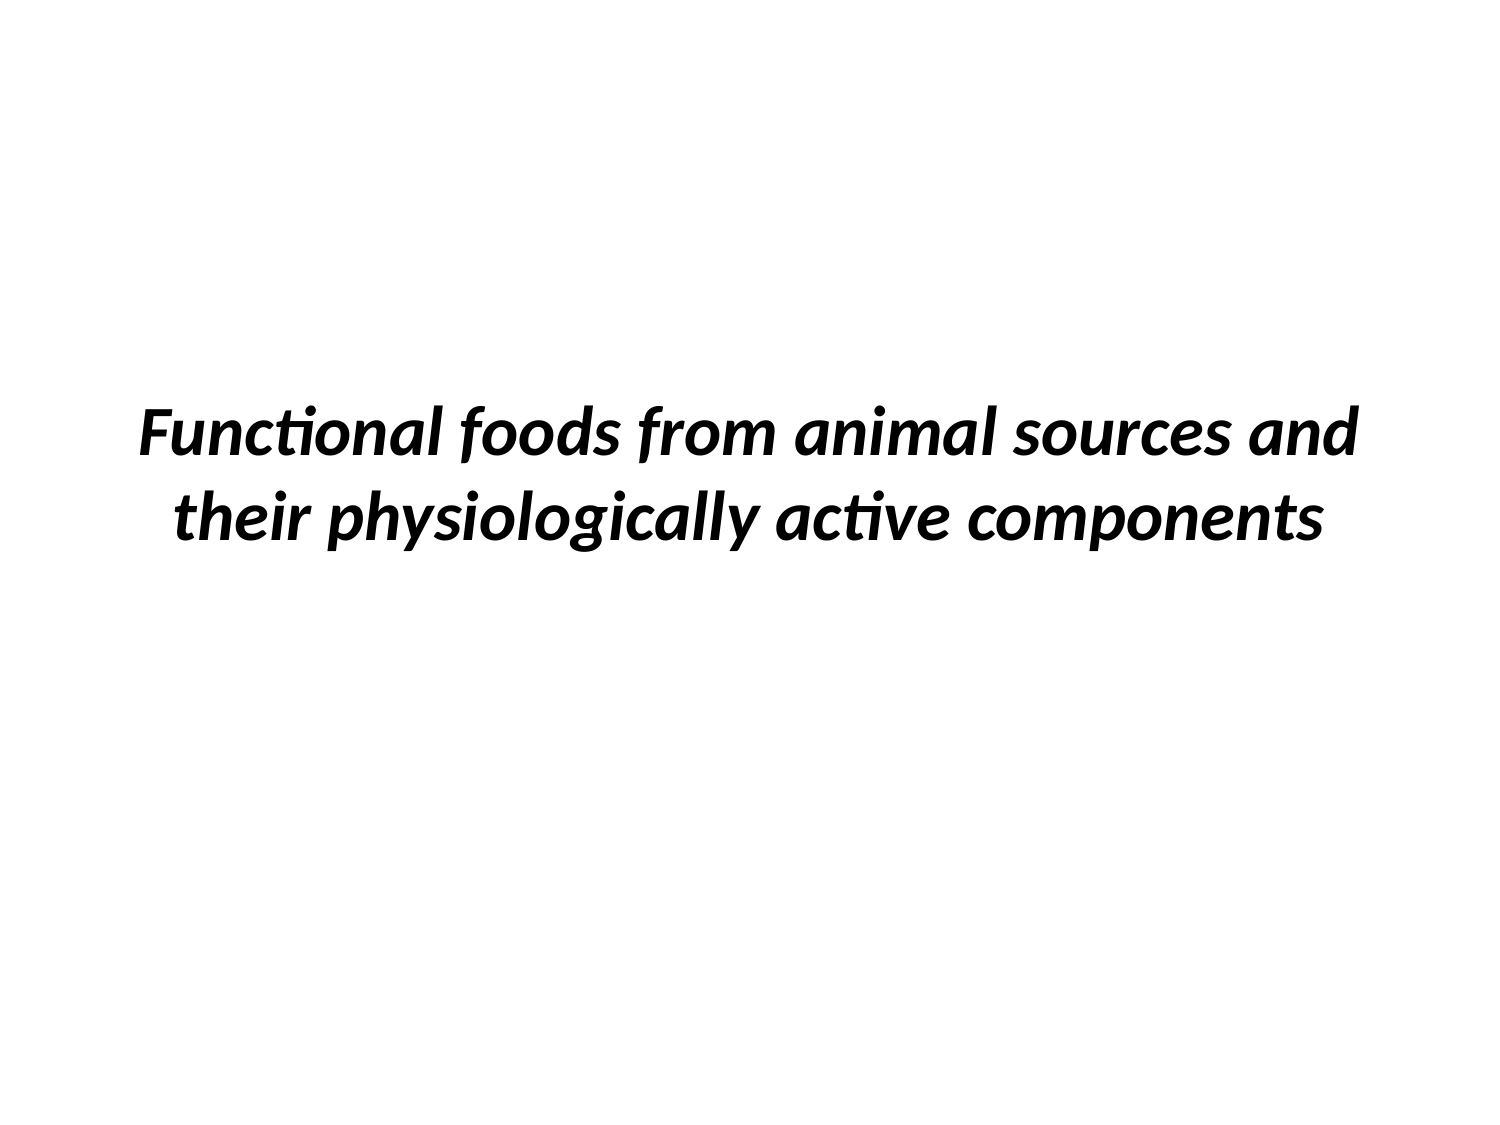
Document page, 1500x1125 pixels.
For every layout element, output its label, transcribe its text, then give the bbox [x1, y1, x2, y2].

title Functional foods from animal sources and their physiologically active components [112, 349, 1388, 591]
